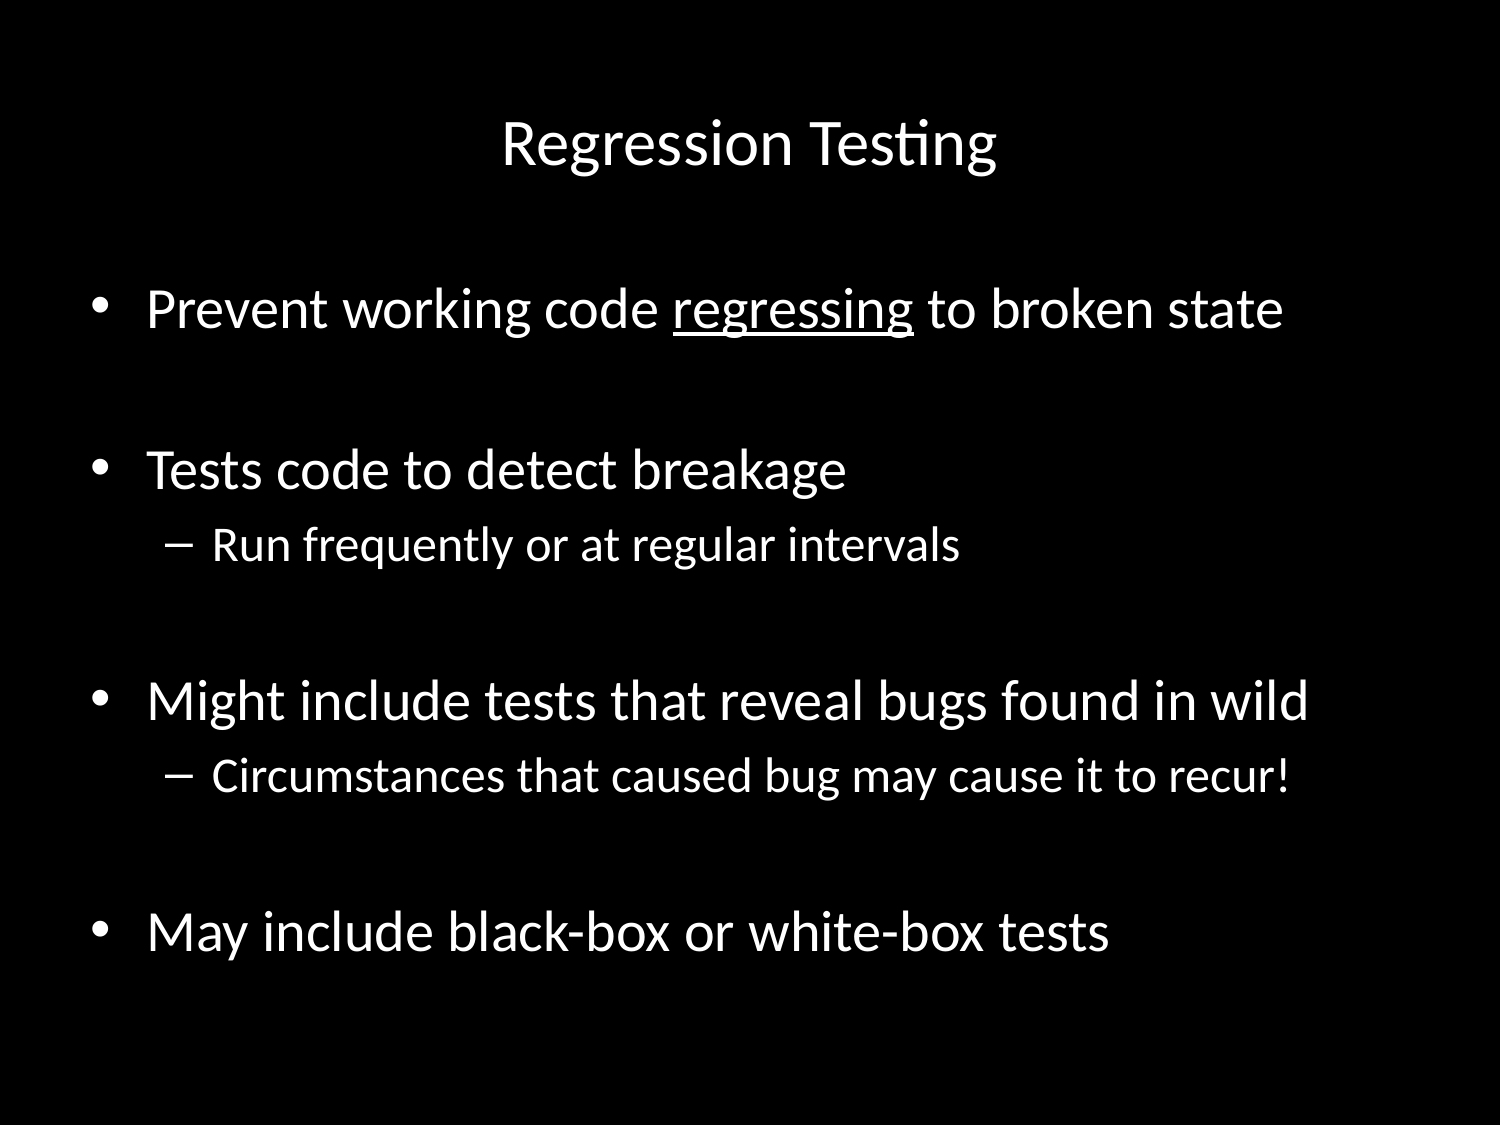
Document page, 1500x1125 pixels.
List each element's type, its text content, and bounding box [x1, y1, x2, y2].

list Prevent working code regressing to broken state Tests code to detect breakage Run frequently or at regular intervals Might include tests that reveal bugs found in wild Circumstances that caused bug may cause it to recur! May include black-box or white-box tests [75, 262, 1425, 1005]
title Regression Testing [75, 45, 1425, 233]
